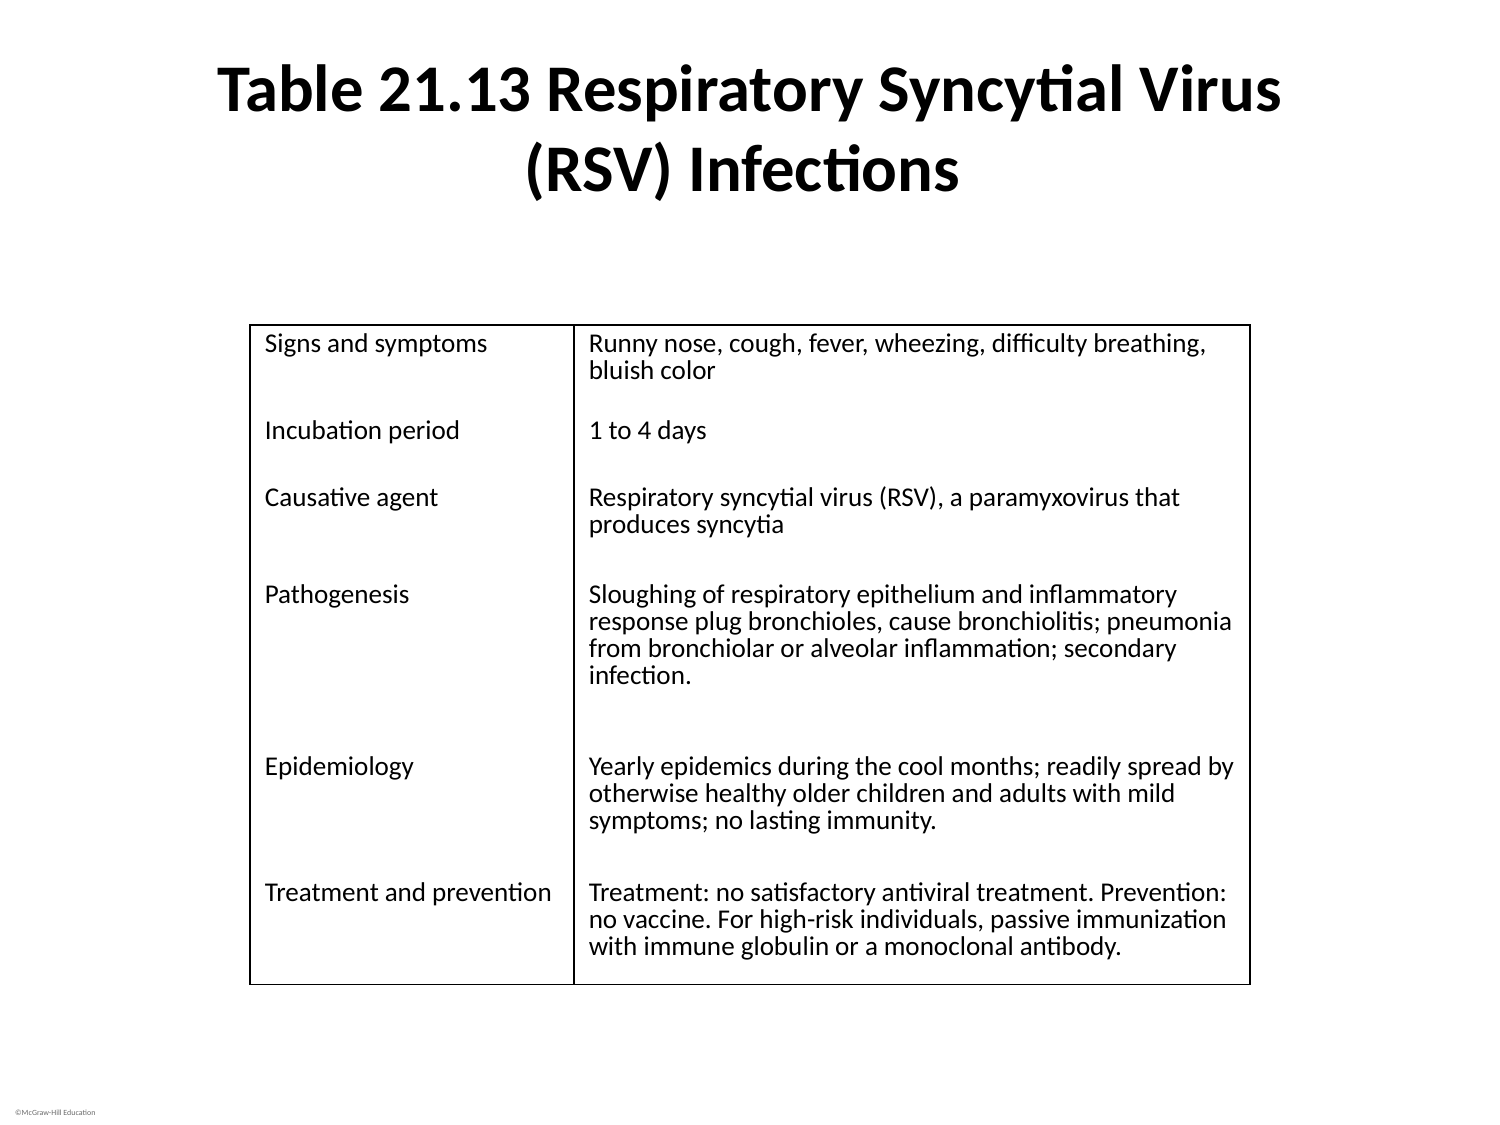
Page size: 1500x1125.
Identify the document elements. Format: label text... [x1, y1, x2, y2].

table_cell Sloughing of respiratory epithelium and inflammatory response plug bronchioles, cause bronchiolitis; pneumonia from bronchiolar or alveolar inflammation; secondary infection. [575, 576, 1249, 747]
table_cell Pathogenesis [251, 576, 573, 747]
table_cell Respiratory syncytial virus (RSV), a paramyxovirus that produces syncytia [575, 478, 1249, 576]
table_cell Yearly epidemics during the cool months; readily spread by otherwise healthy older children and adults with mild symptoms; no lasting immunity. [575, 747, 1249, 874]
title Table 21.13 Respiratory Syncytial Virus (RSV) Infections [193, 37, 1307, 213]
table_cell Incubation period [251, 412, 573, 478]
table_cell 1 to 4 days [575, 412, 1249, 478]
table_header Signs and symptoms [251, 326, 573, 412]
table_cell Causative agent [251, 478, 573, 576]
table_cell Treatment: no satisfactory antiviral treatment. Prevention: no vaccine. For high-risk individuals, passive immunization with immune globulin or a monoclonal antibody. [575, 874, 1249, 984]
table_cell Treatment and prevention [251, 874, 573, 984]
table_header Runny nose, cough, fever, wheezing, difficulty breathing, bluish color [575, 326, 1249, 412]
table_cell Epidemiology [251, 747, 573, 874]
